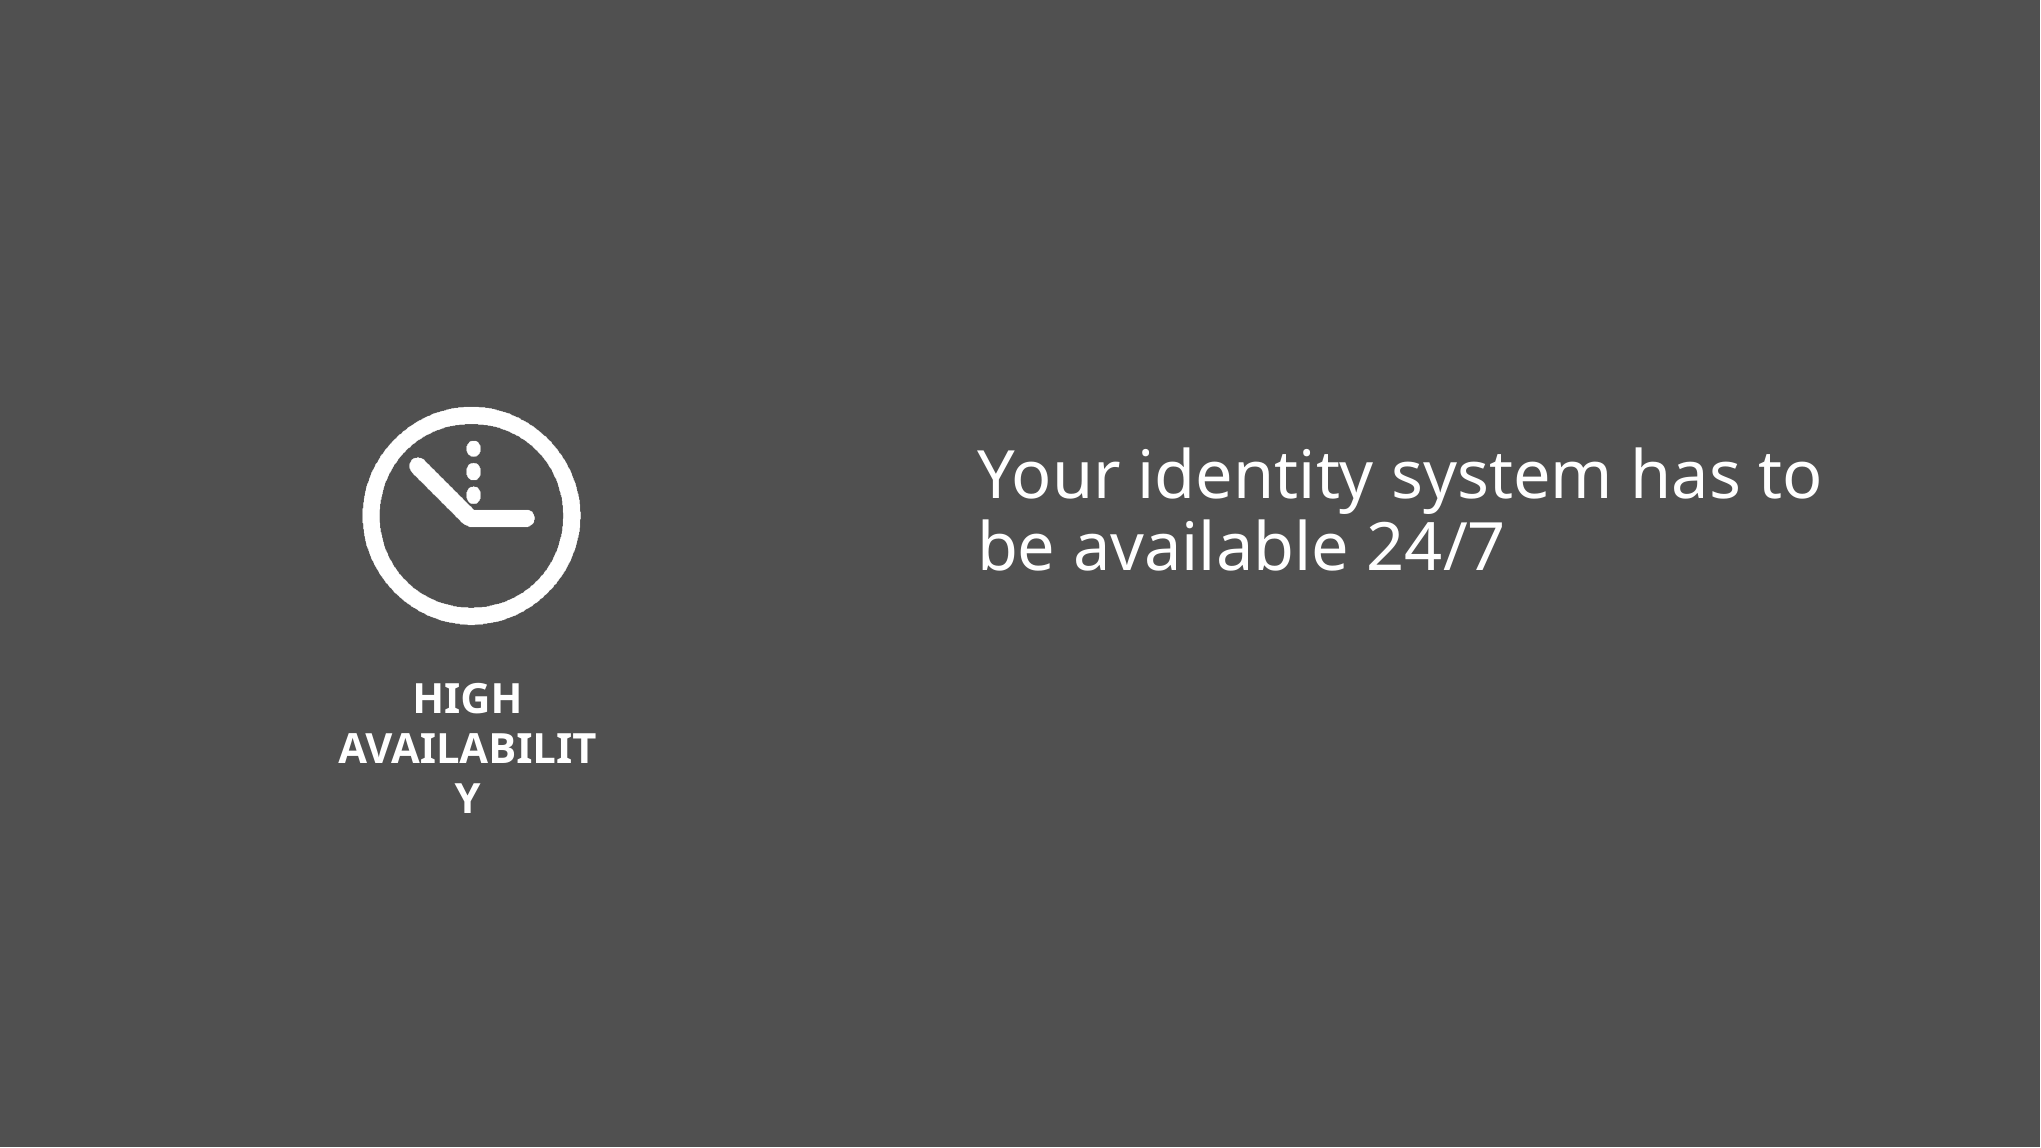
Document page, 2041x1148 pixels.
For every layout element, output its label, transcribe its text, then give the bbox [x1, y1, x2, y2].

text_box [263, 348, 655, 809]
text_box Your identity system has to be available 24/7 [925, 433, 1859, 895]
